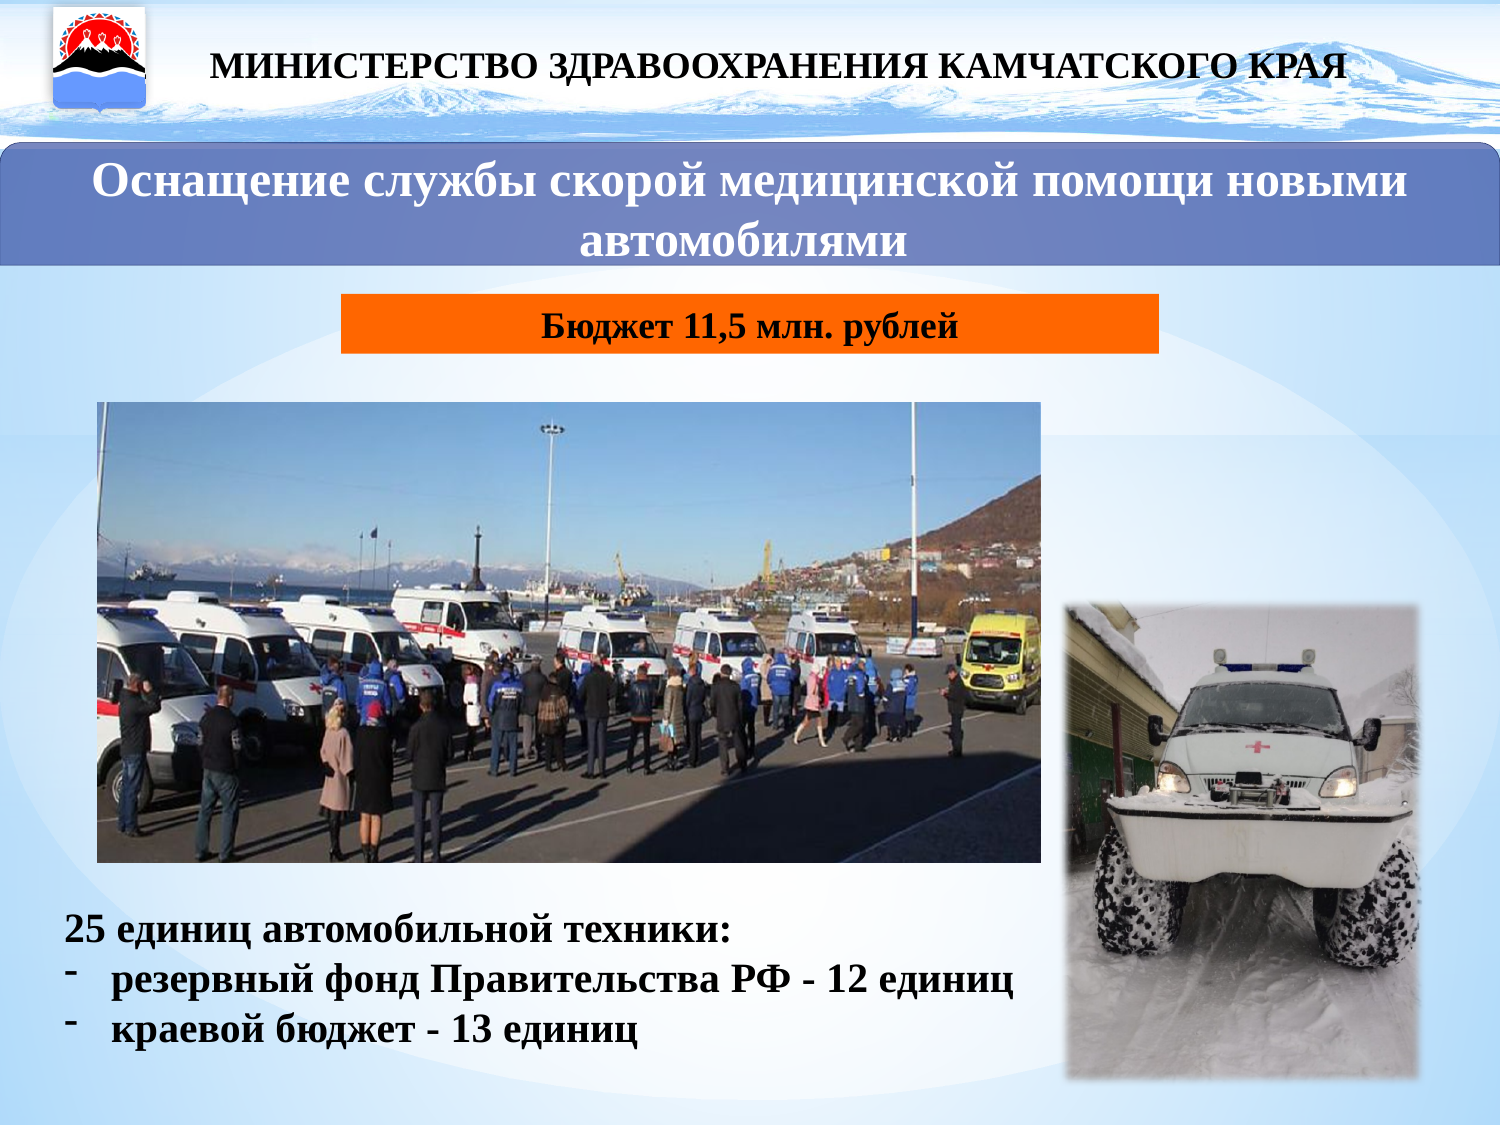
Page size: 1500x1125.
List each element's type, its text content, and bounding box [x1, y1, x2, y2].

picture [97, 402, 1041, 864]
text_box Оснащение службы скорой медицинской помощи новыми автомобилями [0, 158, 1500, 267]
picture [0, 4, 1500, 150]
text_box Бюджет 11,5 млн. рублей [341, 293, 1159, 354]
text_box 25 единиц автомобильной техники: резервный фонд Правительства РФ - 12 единиц краевой бюджет - 13 единиц [49, 893, 1045, 1059]
picture [1058, 597, 1426, 1087]
